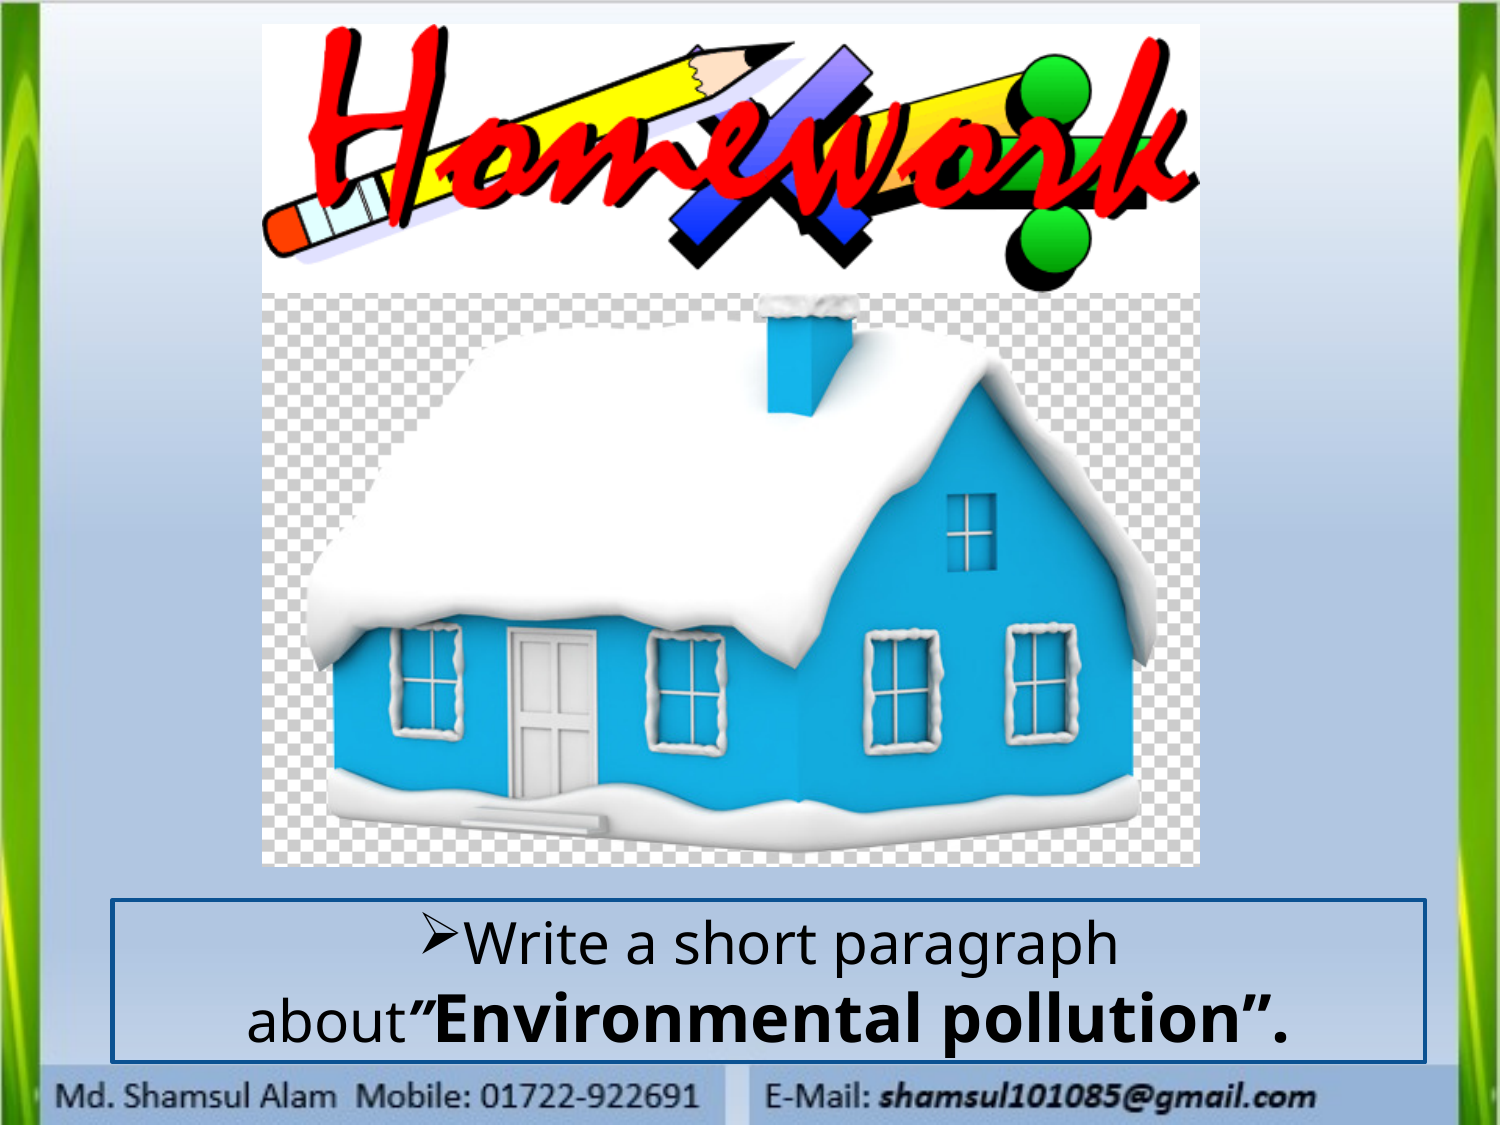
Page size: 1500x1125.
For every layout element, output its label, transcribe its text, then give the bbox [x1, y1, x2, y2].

text_box Write a short paragraph about”Environmental pollution”. [110, 898, 1427, 1064]
picture [0, 0, 1500, 1125]
